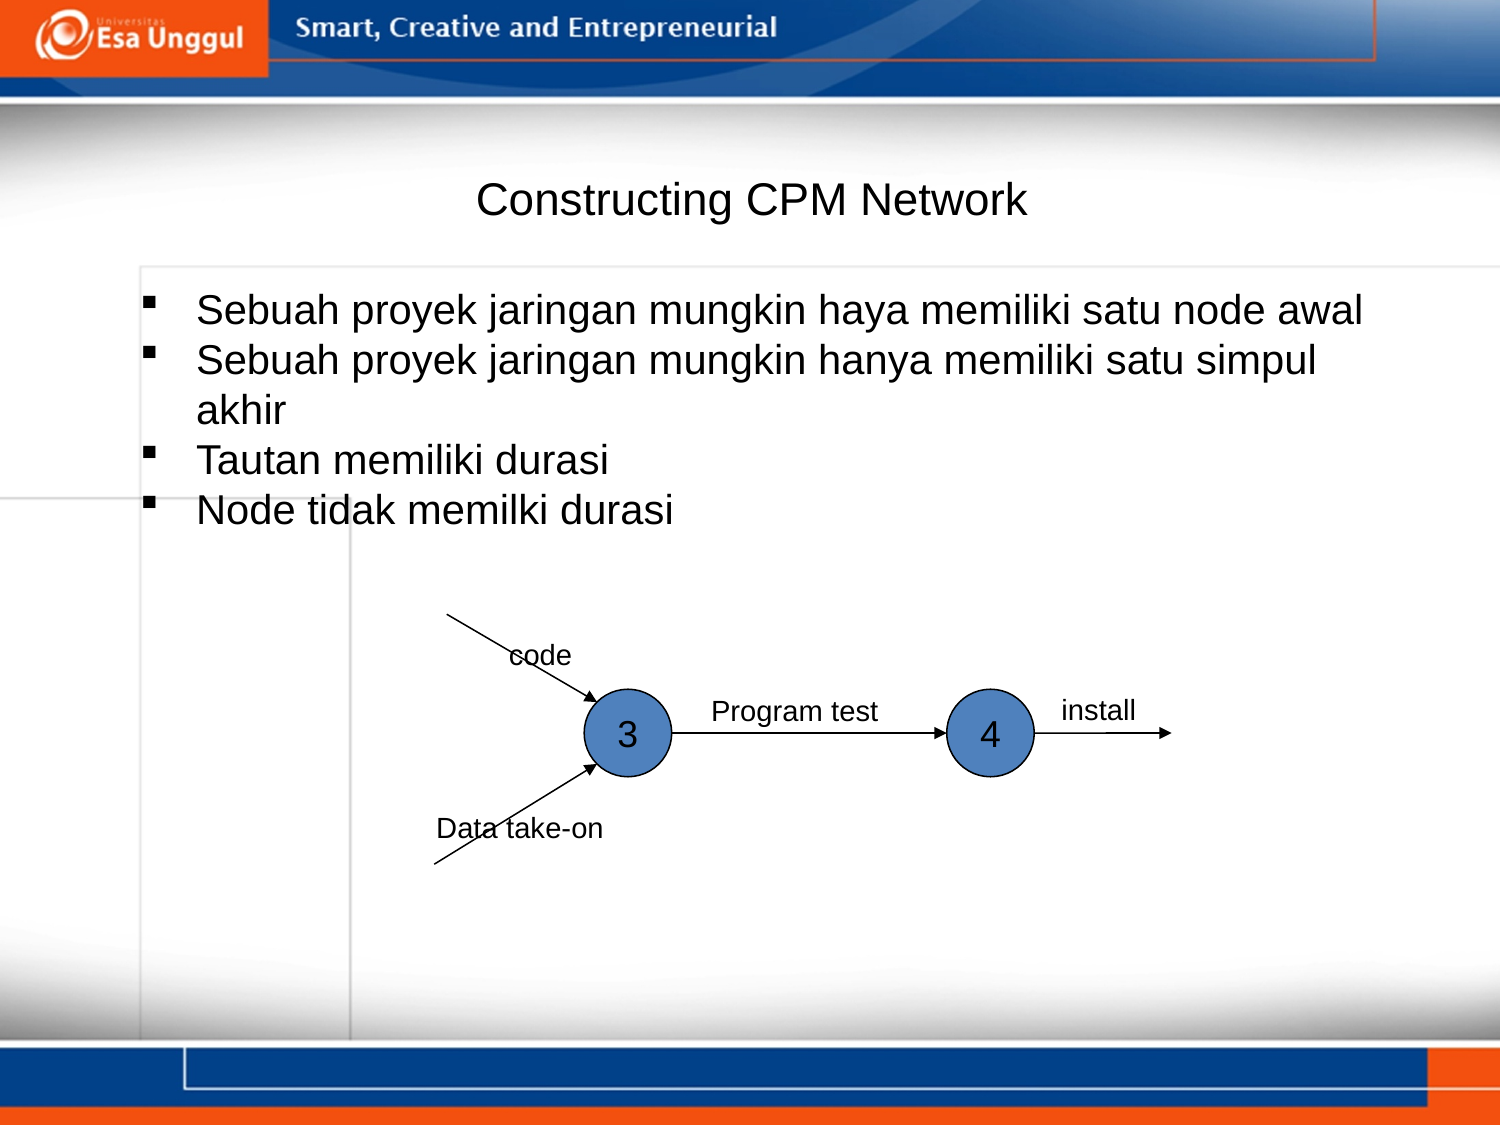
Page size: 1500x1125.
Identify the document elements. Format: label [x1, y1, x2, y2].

text_box [433, 763, 598, 865]
text_box [446, 613, 598, 703]
picture [0, 0, 1500, 1125]
